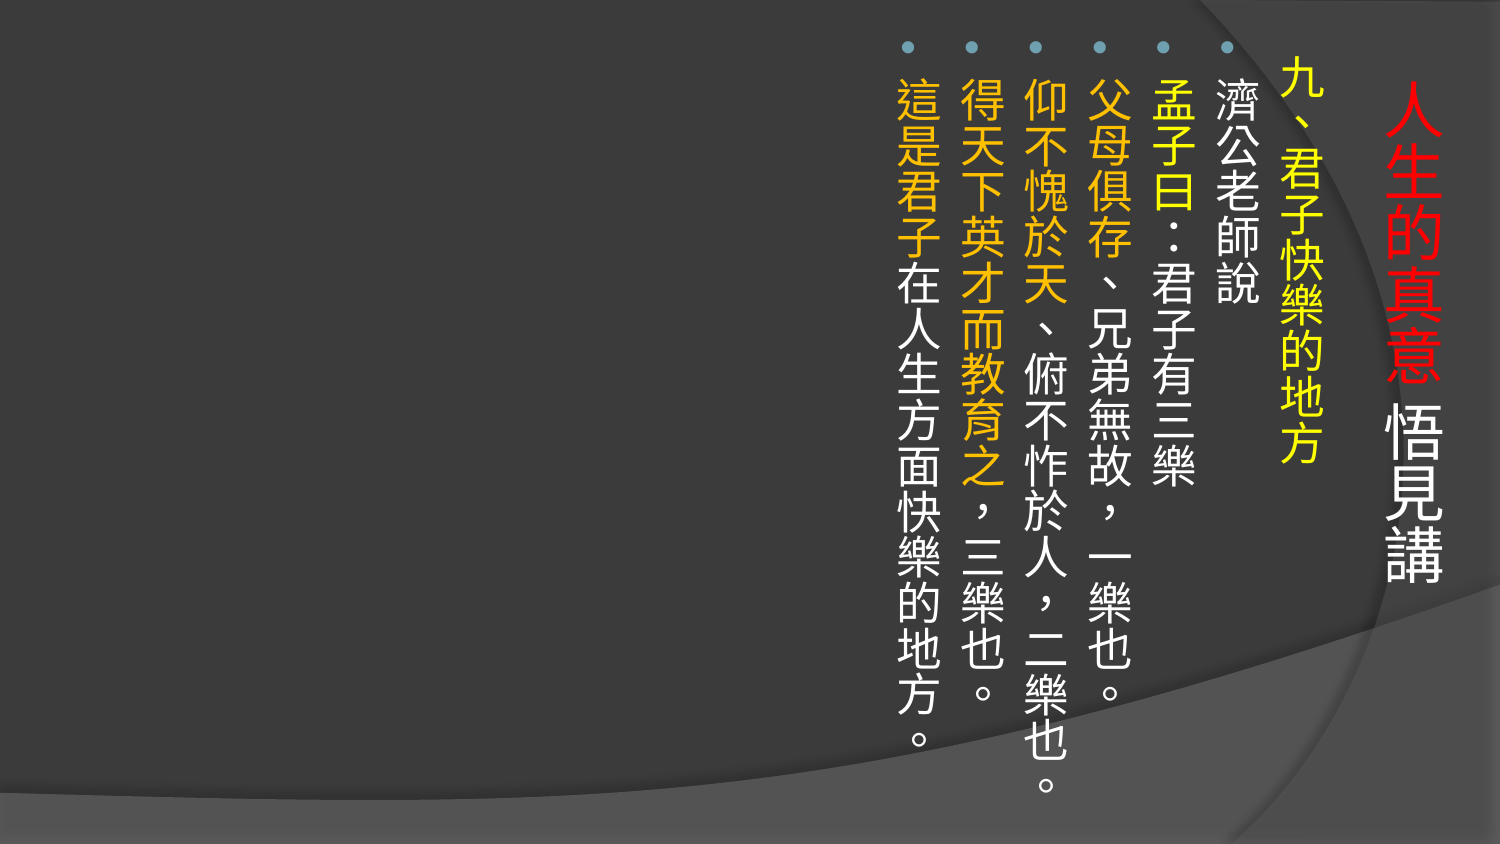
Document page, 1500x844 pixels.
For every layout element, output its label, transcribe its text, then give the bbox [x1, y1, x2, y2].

list 九、君子快樂的地方 濟公老師說 孟子曰：君子有三樂 父母俱存、兄弟無故，一樂也。 仰不愧於天、俯不怍於人，二樂也。 得天下英才而教育之，三樂也。 這是君子在人生方面快樂的地方。 [29, 20, 1353, 824]
title 人生的真意 悟見講 [1353, 43, 1473, 812]
